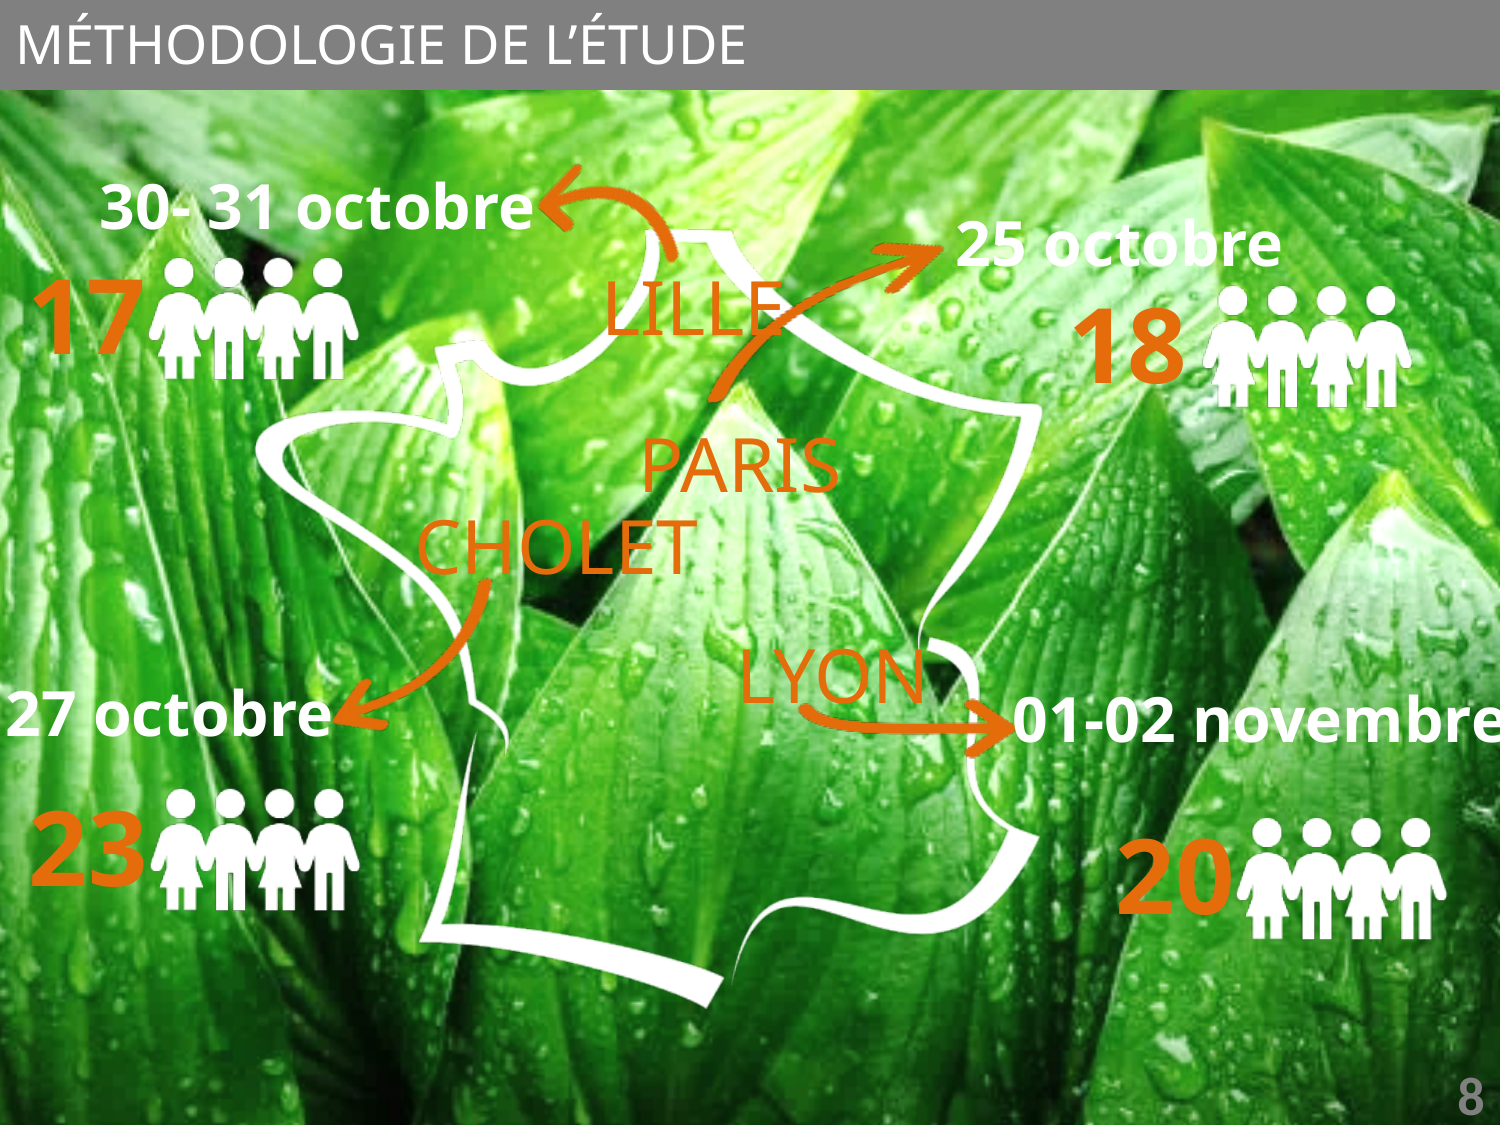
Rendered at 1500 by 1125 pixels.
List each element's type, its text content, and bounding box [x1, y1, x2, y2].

text_box 17 [12, 243, 128, 384]
text_box 23 [14, 774, 129, 915]
text_box Méthodologie de l’étude [2, 3, 1488, 82]
text_box 27 octobre [0, 666, 214, 756]
text_box 18 [1116, 271, 1181, 412]
text_box 01-02 novembre [1116, 673, 1500, 763]
picture [0, 90, 1500, 1125]
text_box 20 [1116, 803, 1216, 943]
text_box 30- 31 octobre [85, 159, 498, 243]
text_box 25 octobre [1116, 196, 1316, 271]
